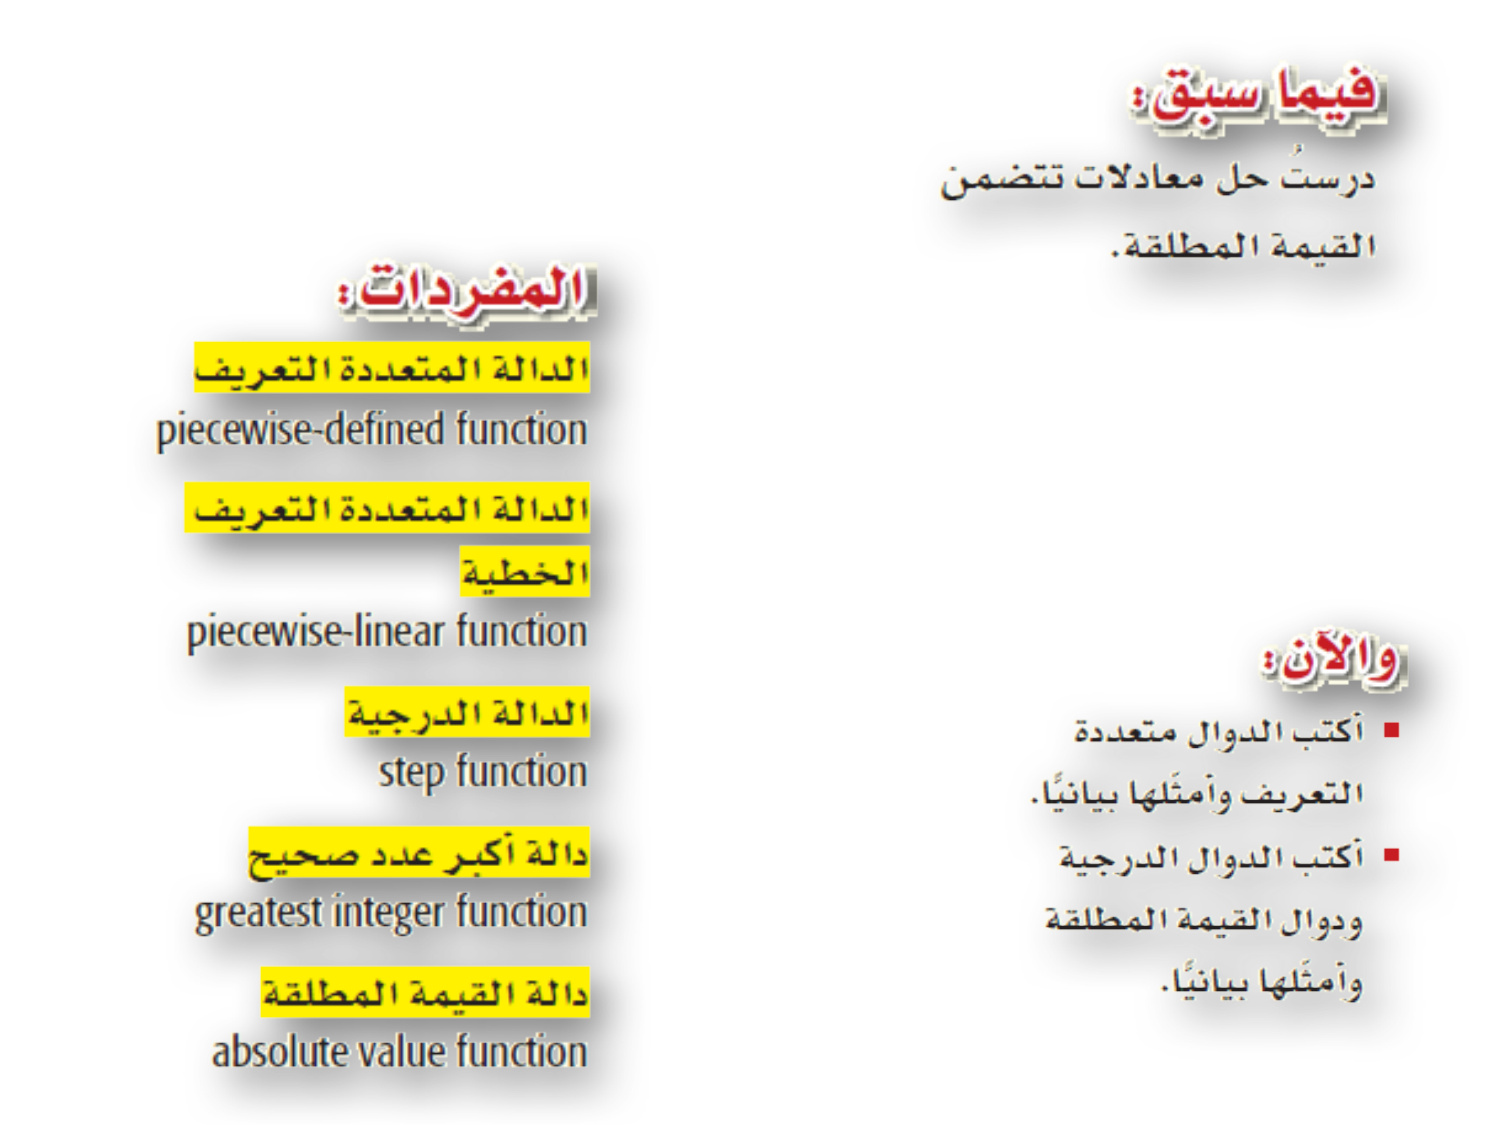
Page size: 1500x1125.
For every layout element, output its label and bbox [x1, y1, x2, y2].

picture [128, 251, 613, 1080]
picture [995, 620, 1423, 1010]
picture [925, 46, 1408, 288]
